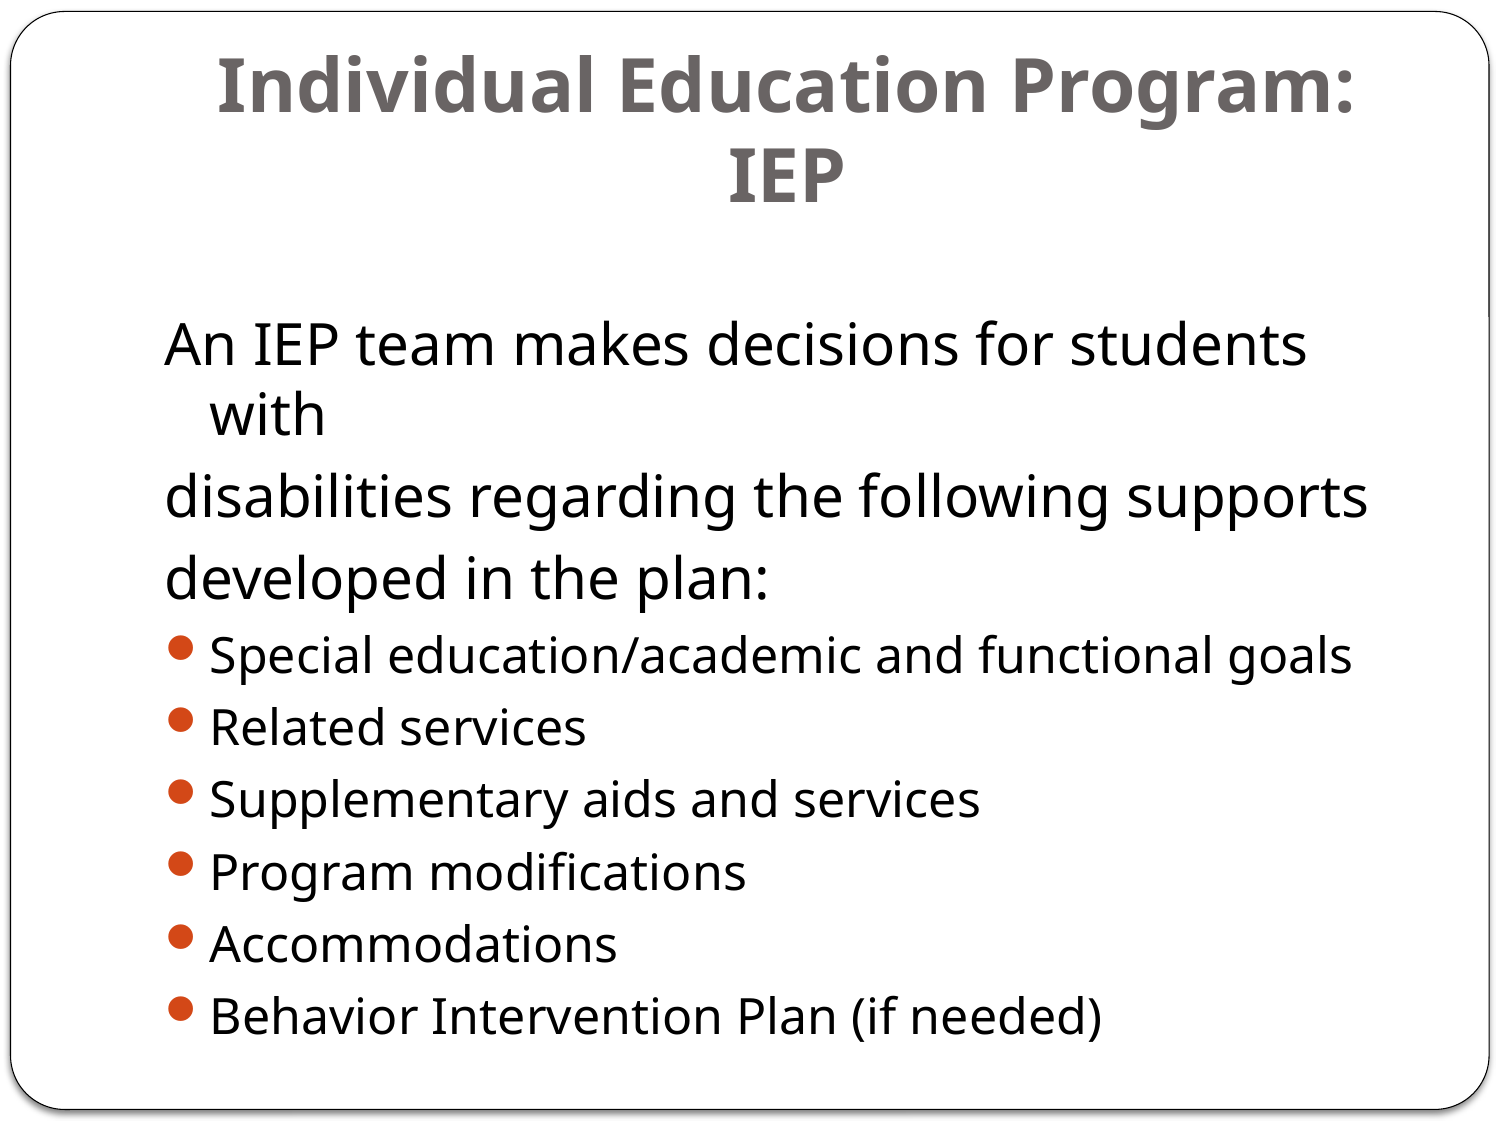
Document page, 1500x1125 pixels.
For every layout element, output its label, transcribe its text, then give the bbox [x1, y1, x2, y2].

list An IEP team makes decisions for students with disabilities regarding the following supports developed in the plan: Special education/academic and functional goals Related services Supplementary aids and services Program modifications Accommodations Behavior Intervention Plan (if needed) [150, 299, 1425, 988]
title Individual Education Program: IEP [150, 45, 1425, 233]
